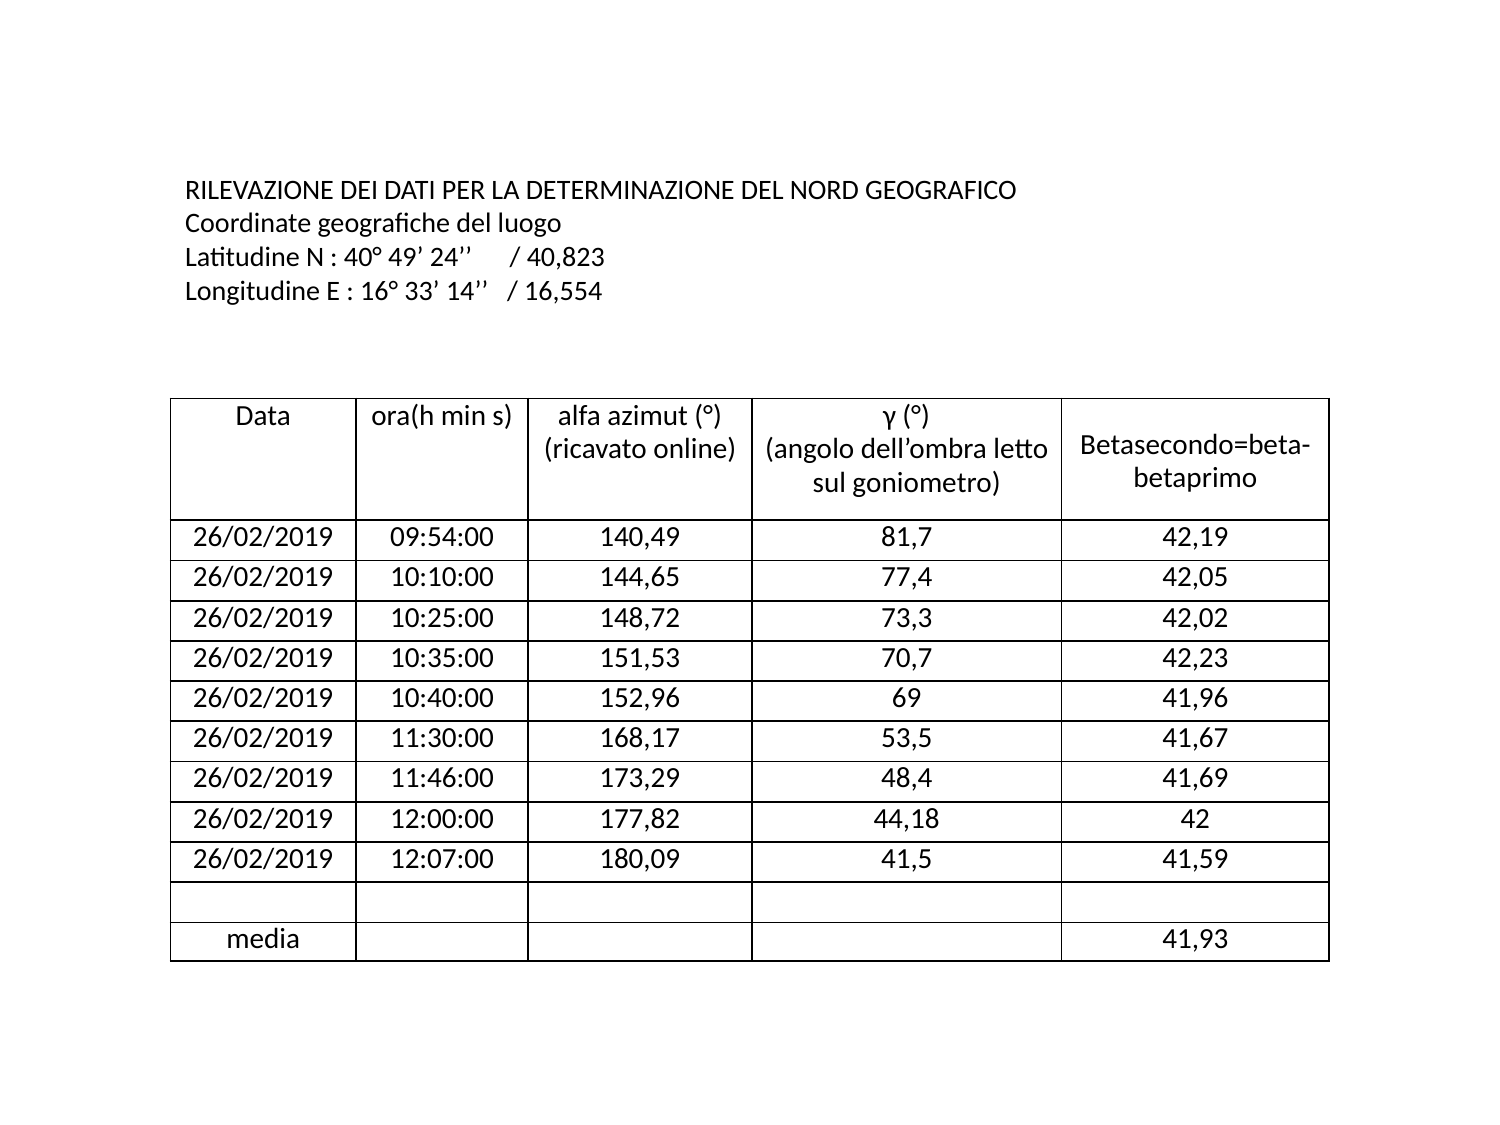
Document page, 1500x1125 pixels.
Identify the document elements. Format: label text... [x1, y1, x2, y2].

table_cell 44,18 [753, 803, 1061, 841]
table_header alfa azimut (°) (ricavato online) [529, 399, 751, 519]
table_cell 151,53 [529, 642, 751, 680]
table_cell 41,67 [1062, 722, 1328, 761]
table_cell 41,69 [1062, 762, 1328, 801]
table_cell 41,96 [1062, 682, 1328, 720]
table_header Data [171, 399, 355, 519]
table_cell 173,29 [529, 762, 751, 801]
table_cell [357, 923, 527, 960]
table_cell 26/02/2019 [171, 561, 355, 600]
table_cell [171, 883, 355, 922]
table_header Betasecondo=beta-betaprimo [1062, 399, 1328, 519]
table_cell 26/02/2019 [171, 762, 355, 801]
table_cell 42,02 [1062, 602, 1328, 640]
table_cell 10:40:00 [357, 682, 527, 720]
table_cell [529, 883, 751, 922]
table_cell 152,96 [529, 682, 751, 720]
table_cell 81,7 [753, 521, 1061, 560]
table_cell 11:46:00 [357, 762, 527, 801]
table_cell media [171, 923, 355, 960]
table_cell [753, 883, 1061, 922]
table_cell 148,72 [529, 602, 751, 640]
table_cell 26/02/2019 [171, 722, 355, 761]
table_cell 26/02/2019 [171, 642, 355, 680]
table_cell 26/02/2019 [171, 521, 355, 560]
table_cell 42,05 [1062, 561, 1328, 600]
table_cell 09:54:00 [357, 521, 527, 560]
table_cell 42,19 [1062, 521, 1328, 560]
table_cell 168,17 [529, 722, 751, 761]
table_cell 10:10:00 [357, 561, 527, 600]
table_cell 69 [753, 682, 1061, 720]
table_cell 10:25:00 [357, 602, 527, 640]
table_cell 53,5 [753, 722, 1061, 761]
table_cell 12:07:00 [357, 843, 527, 881]
table_cell 177,82 [529, 803, 751, 841]
text_box RILEVAZIONE DEI DATI PER LA DETERMINAZIONE DEL NORD GEOGRAFICO Coordinate geografiche del luogo Latitudine N : 40° 49’ 24’’ / 40,823 Longitudine E : 16° 33’ 14’’ / 16,554 [170, 163, 1330, 314]
table_cell 42 [1062, 803, 1328, 841]
table_cell 73,3 [753, 602, 1061, 640]
table_cell [1062, 883, 1328, 922]
table_cell 48,4 [753, 762, 1061, 801]
table_cell 12:00:00 [357, 803, 527, 841]
table_cell 144,65 [529, 561, 751, 600]
table_cell [753, 923, 1061, 960]
table_cell [357, 883, 527, 922]
table_cell 11:30:00 [357, 722, 527, 761]
table_cell 26/02/2019 [171, 602, 355, 640]
table_cell 26/02/2019 [171, 803, 355, 841]
table_cell 180,09 [529, 843, 751, 881]
table_cell 26/02/2019 [171, 682, 355, 720]
table_cell 41,59 [1062, 843, 1328, 881]
table_cell 77,4 [753, 561, 1061, 600]
table_cell [529, 923, 751, 960]
table_cell 70,7 [753, 642, 1061, 680]
table_cell 41,5 [753, 843, 1061, 881]
table_cell 41,93 [1062, 923, 1328, 960]
table_cell 26/02/2019 [171, 843, 355, 881]
table_cell 140,49 [529, 521, 751, 560]
table_cell 42,23 [1062, 642, 1328, 680]
table_cell 10:35:00 [357, 642, 527, 680]
table_header ora(h min s) [357, 399, 527, 519]
table_header γ (°) (angolo dell’ombra letto sul goniometro) [753, 399, 1061, 519]
